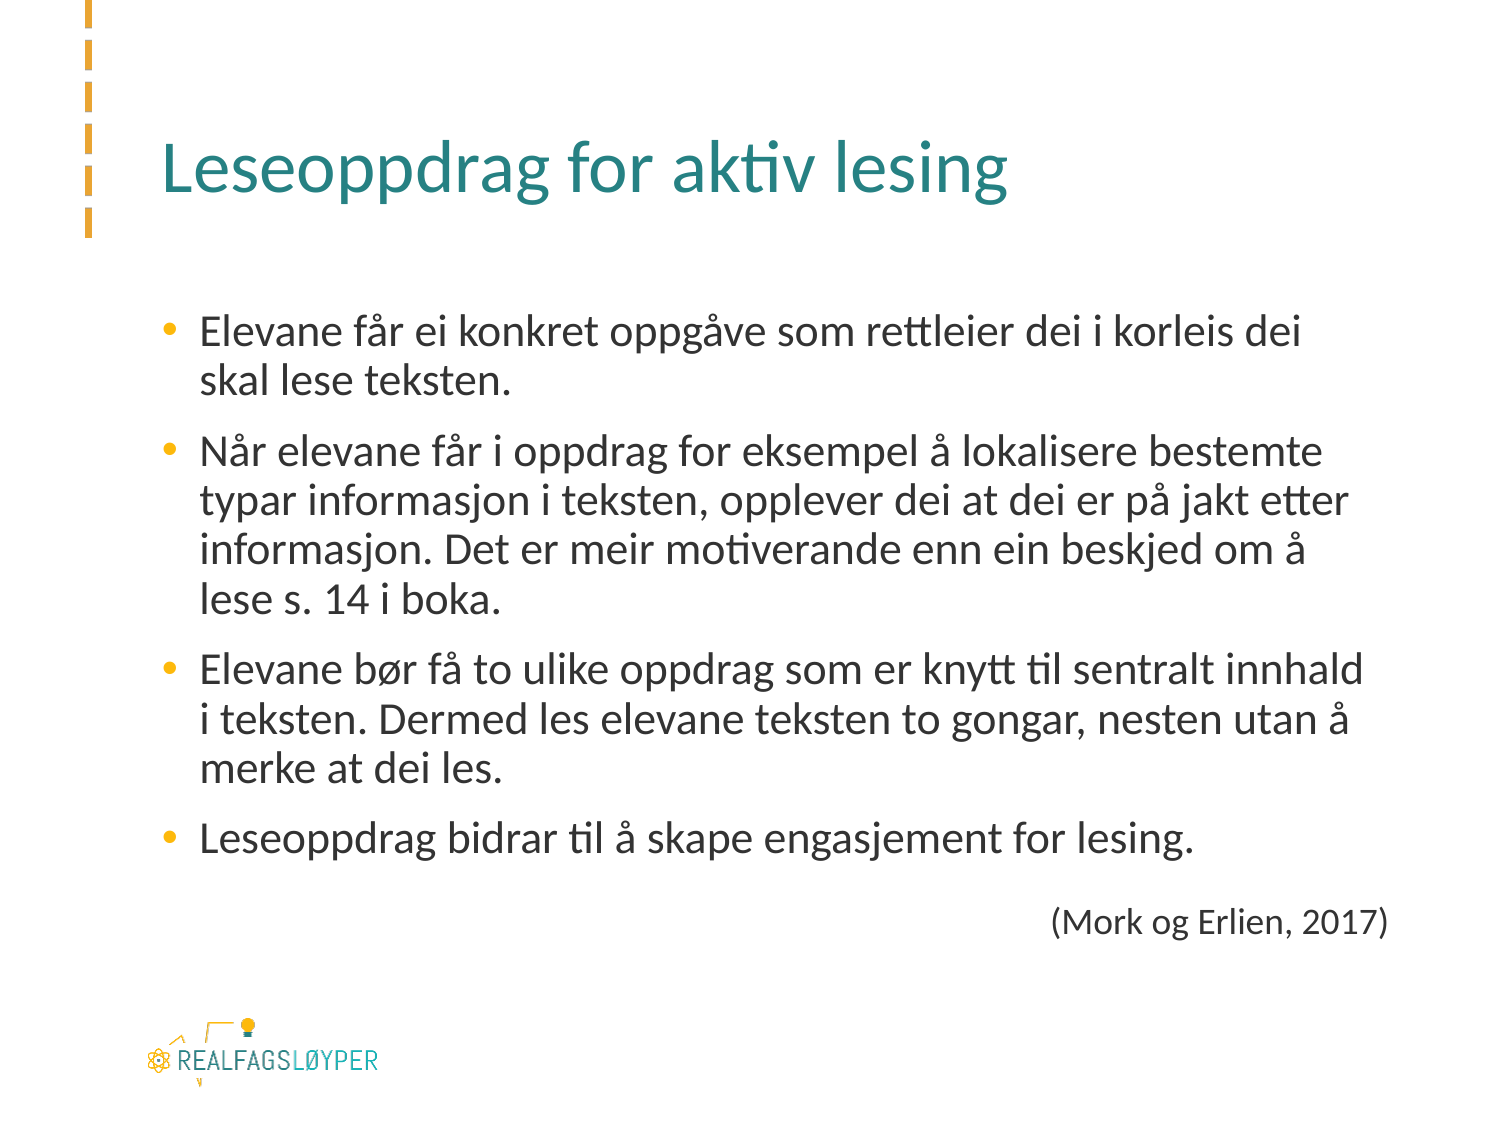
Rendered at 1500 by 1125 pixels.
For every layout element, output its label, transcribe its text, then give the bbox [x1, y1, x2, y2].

text_box (Mork og Erlien, 2017) [1035, 889, 1432, 950]
title Leseoppdrag for aktiv lesing [146, 59, 1391, 278]
list Elevane får ei konkret oppgåve som rettleier dei i korleis dei skal lese teksten. Når elevane får i oppdrag for eksempel å lokalisere bestemte typar informasjon i teksten, opplever dei at dei er på jakt etter informasjon. Det er meir motiverande enn ein beskjed om å lese s. 14 i boka. Elevane bør få to ulike oppdrag som er knytt til sentralt innhald i teksten. Dermed les elevane teksten to gongar, nesten utan å merke at dei les. Leseoppdrag bidrar til å skape engasjement for lesing. [146, 299, 1391, 986]
picture [85, 0, 92, 238]
picture [146, 1018, 380, 1089]
